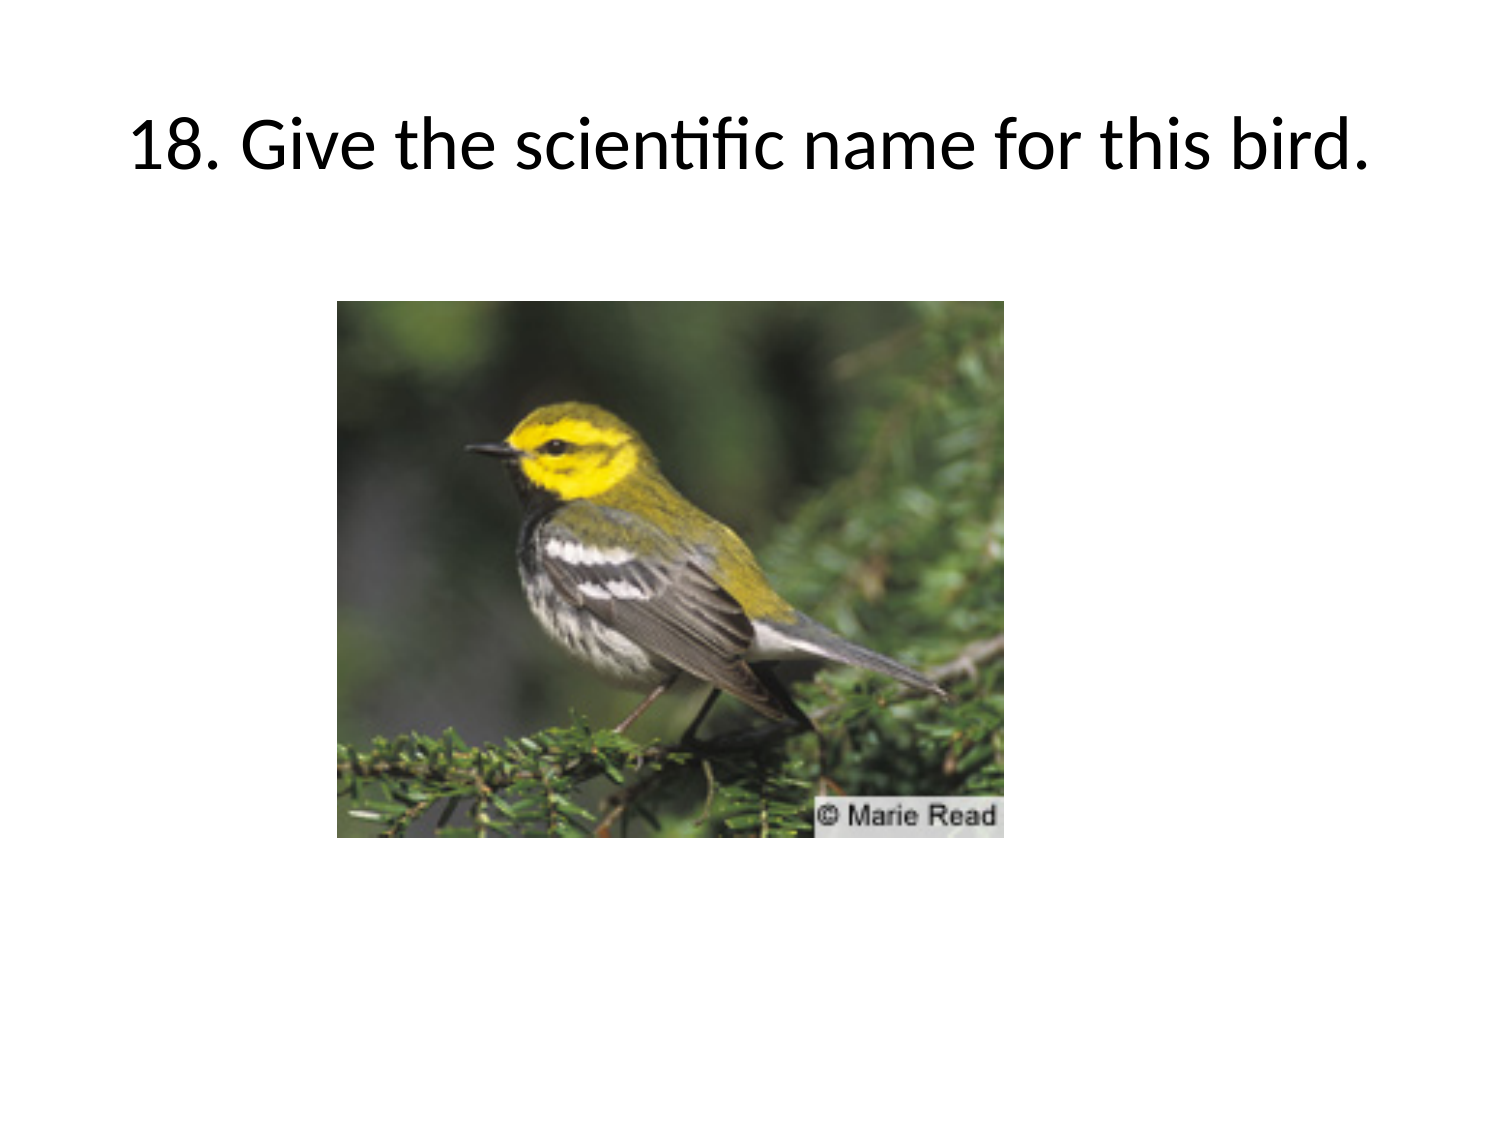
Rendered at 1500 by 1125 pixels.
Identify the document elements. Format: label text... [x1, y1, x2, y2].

title 18. Give the scientific name for this bird. [74, 44, 1426, 233]
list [337, 301, 1004, 838]
